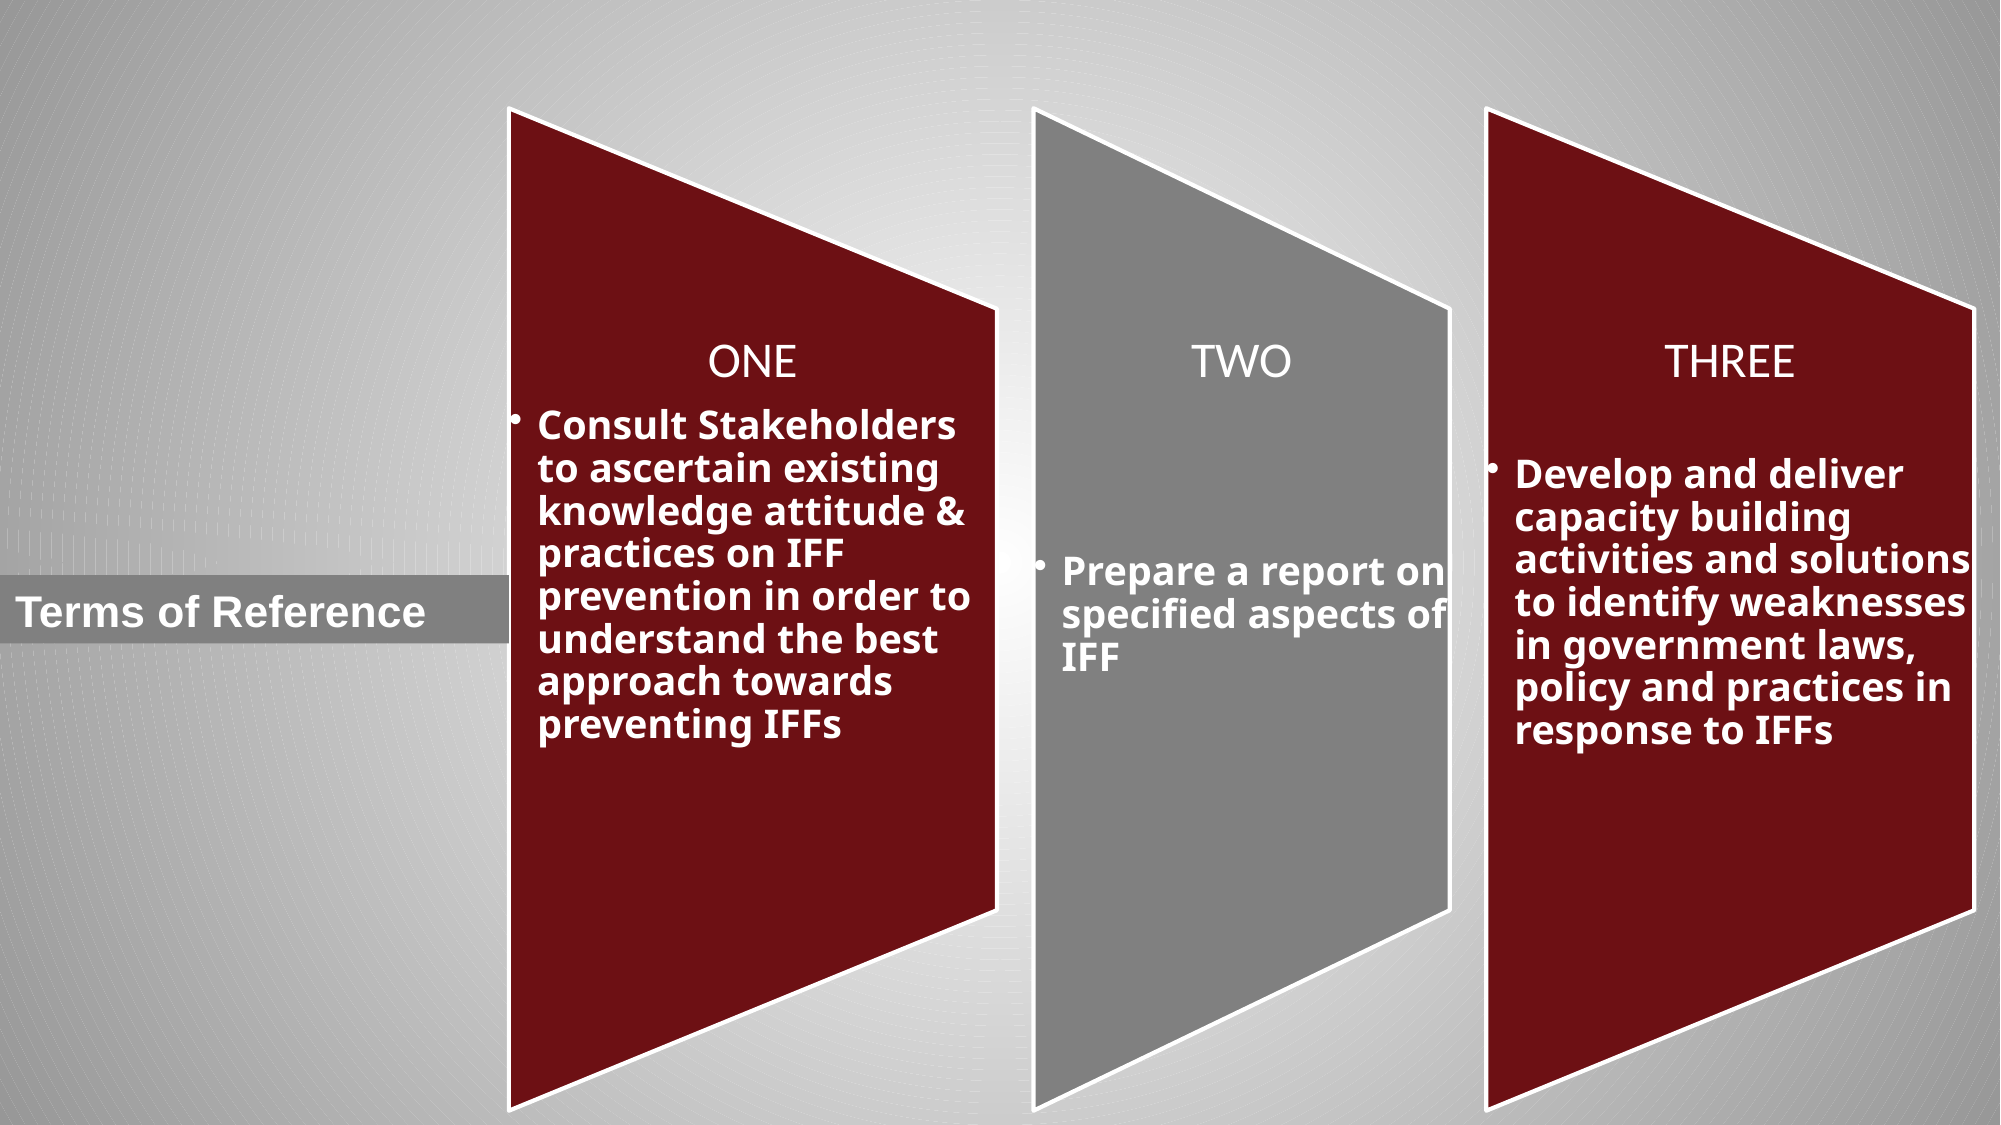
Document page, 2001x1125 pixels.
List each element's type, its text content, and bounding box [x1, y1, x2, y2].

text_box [508, 107, 1975, 1111]
text_box Terms of Reference [0, 575, 503, 644]
